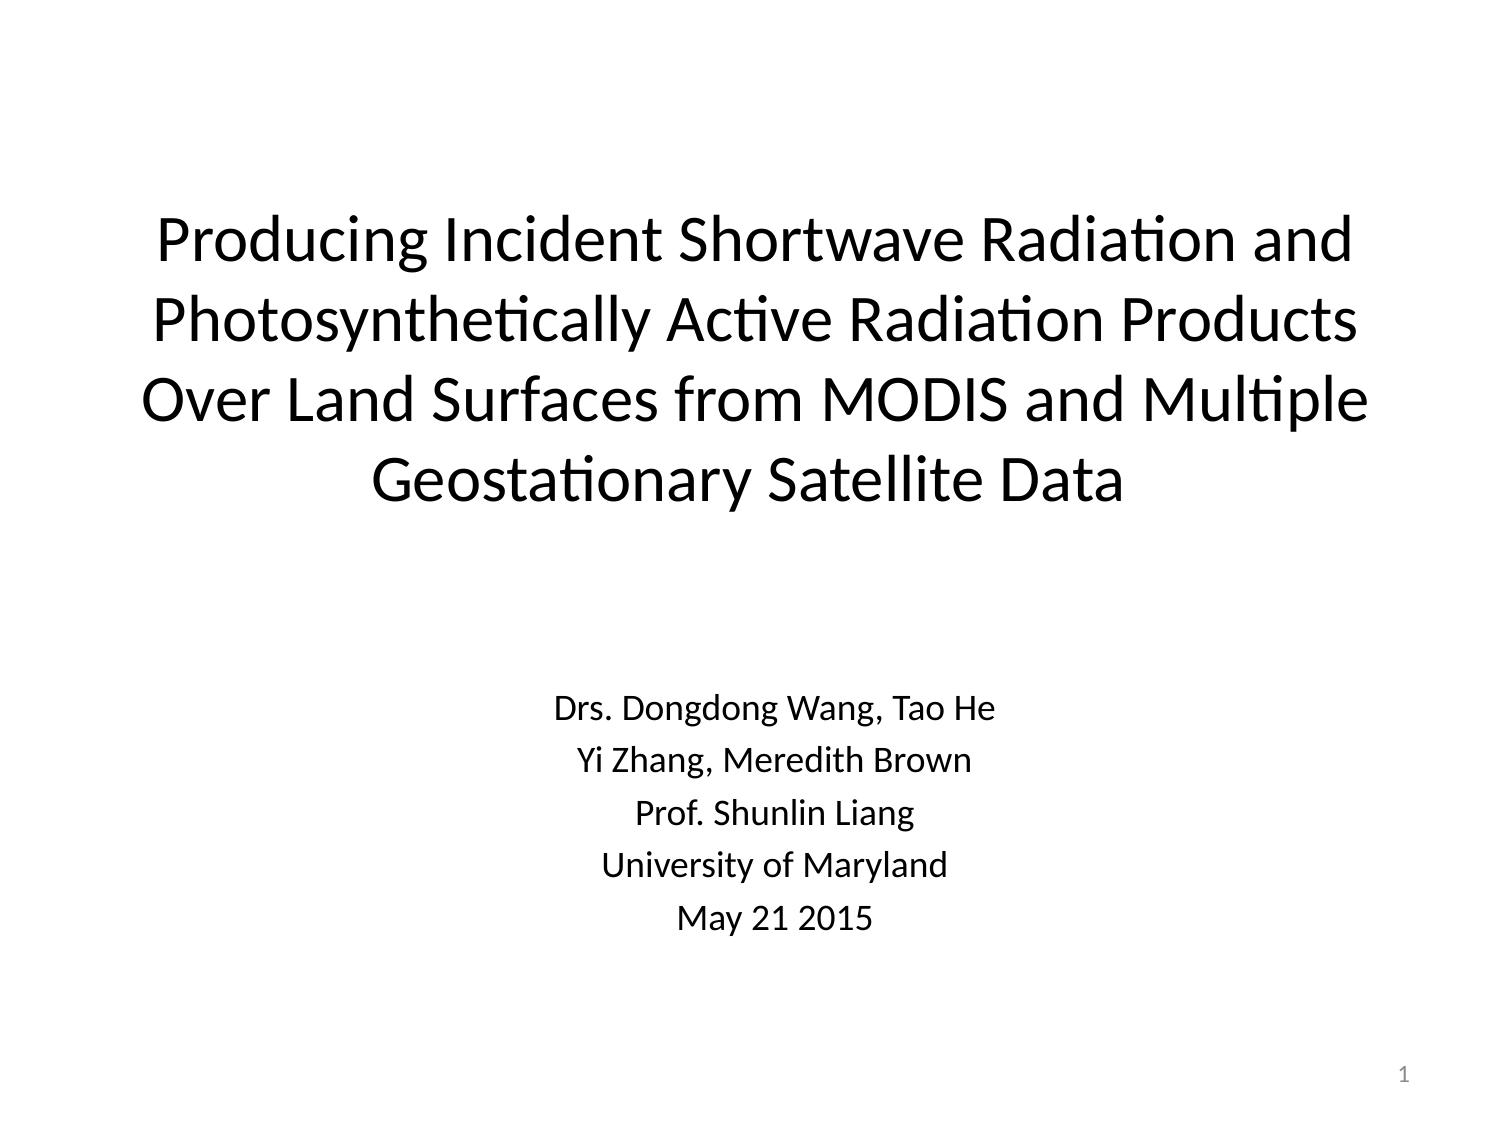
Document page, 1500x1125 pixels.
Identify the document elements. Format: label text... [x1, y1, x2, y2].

subtitle Drs. Dongdong Wang, Tao He Yi Zhang, Meredith Brown Prof. Shunlin Liang University of Maryland May 21 2015 [249, 675, 1300, 963]
slide_number 1 [1074, 1042, 1425, 1103]
text_box Producing Incident Shortwave Radiation and Photosynthetically Active Radiation Products Over Land Surfaces from MODIS and Multiple Geostationary Satellite Data [112, 187, 1400, 522]
